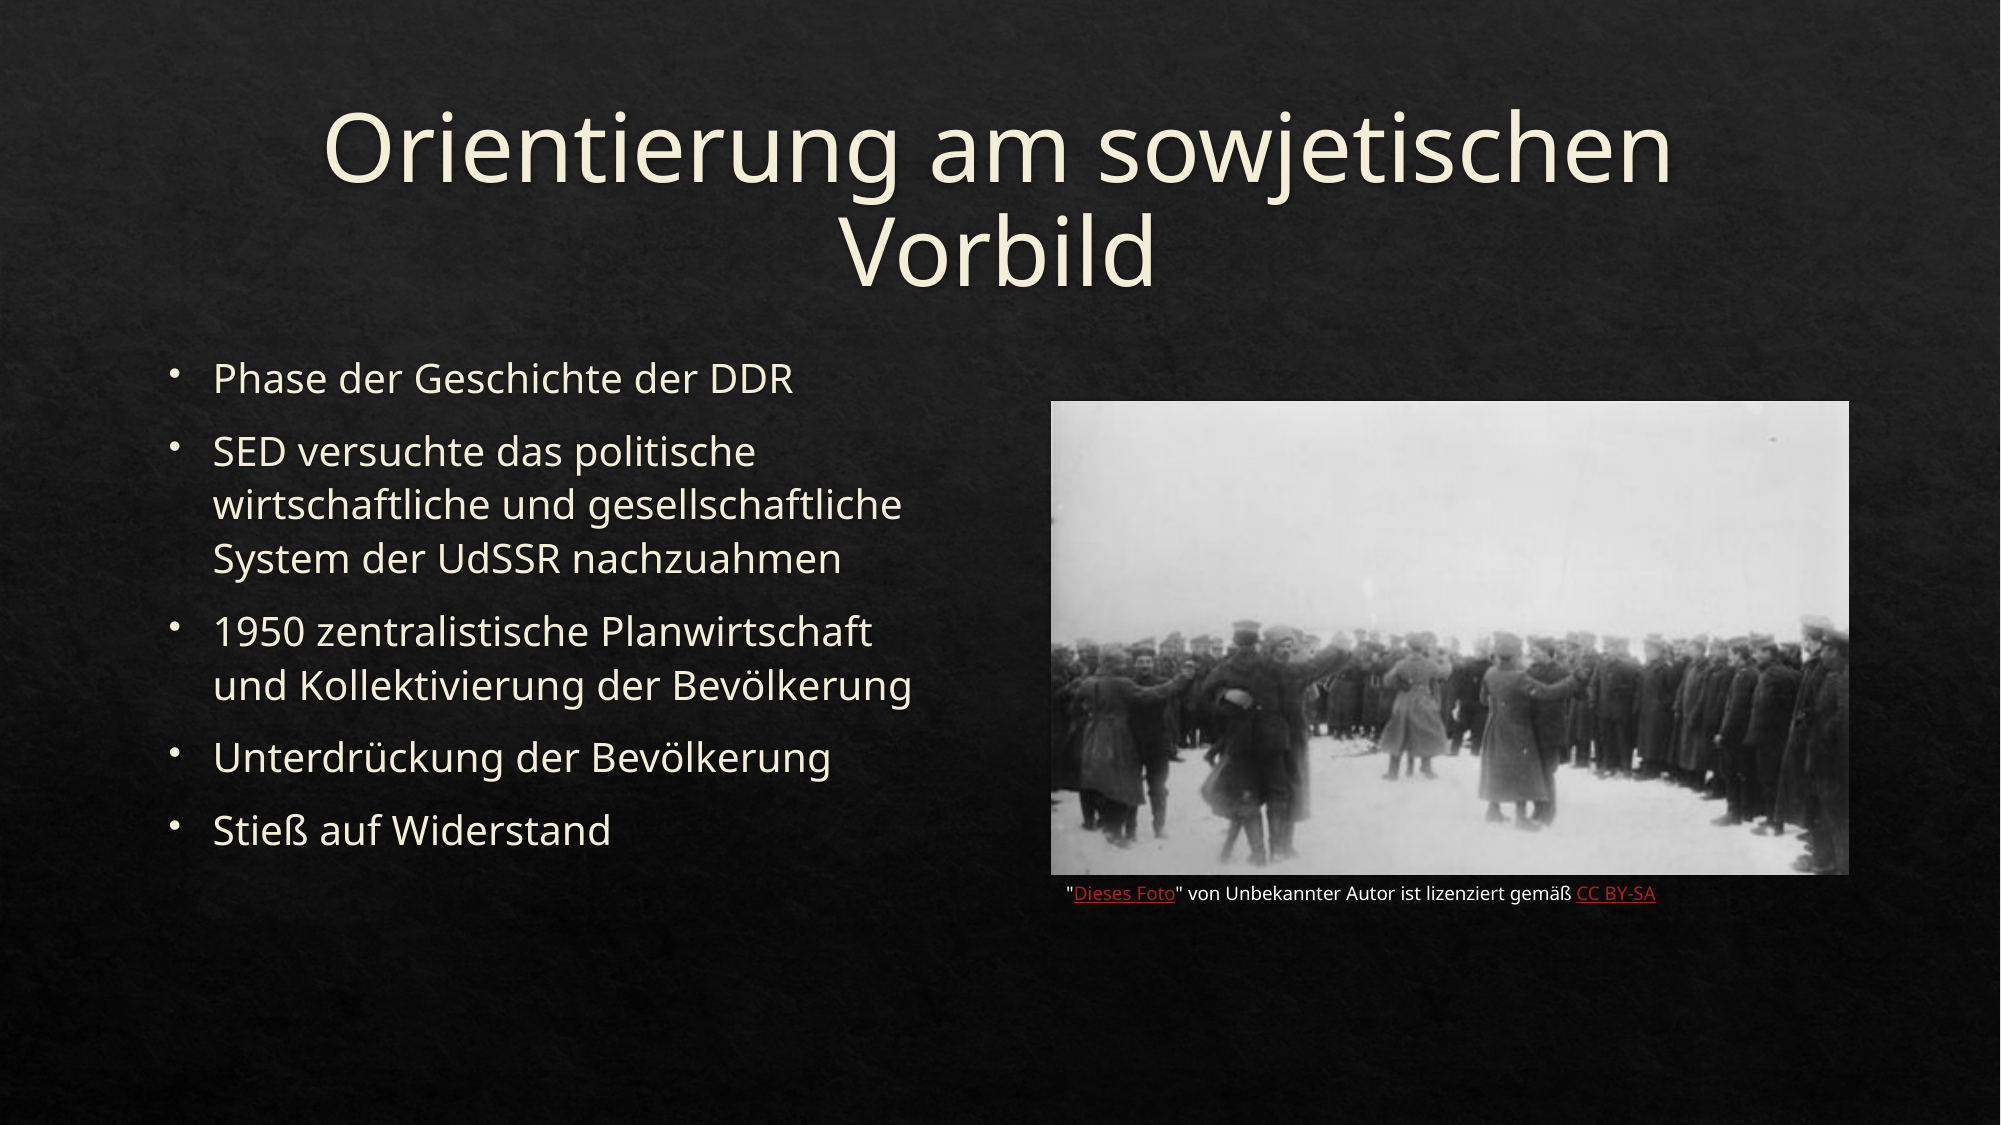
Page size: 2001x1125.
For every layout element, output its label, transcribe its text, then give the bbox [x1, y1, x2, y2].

title Orientierung am sowjetischen Vorbild [149, 99, 1849, 307]
list Phase der Geschichte der DDR SED versuchte das politische wirtschaftliche und gesellschaftliche System der UdSSR nachzuahmen 1950 zentralistische Planwirtschaft und Kollektivierung der Bevölkerung Unterdrückung der Bevölkerung Stieß auf Widerstand [149, 340, 947, 935]
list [1051, 401, 1849, 875]
text_box "Dieses Foto" von Unbekannter Autor ist lizenziert gemäß CC BY-SA [1051, 885, 1849, 915]
